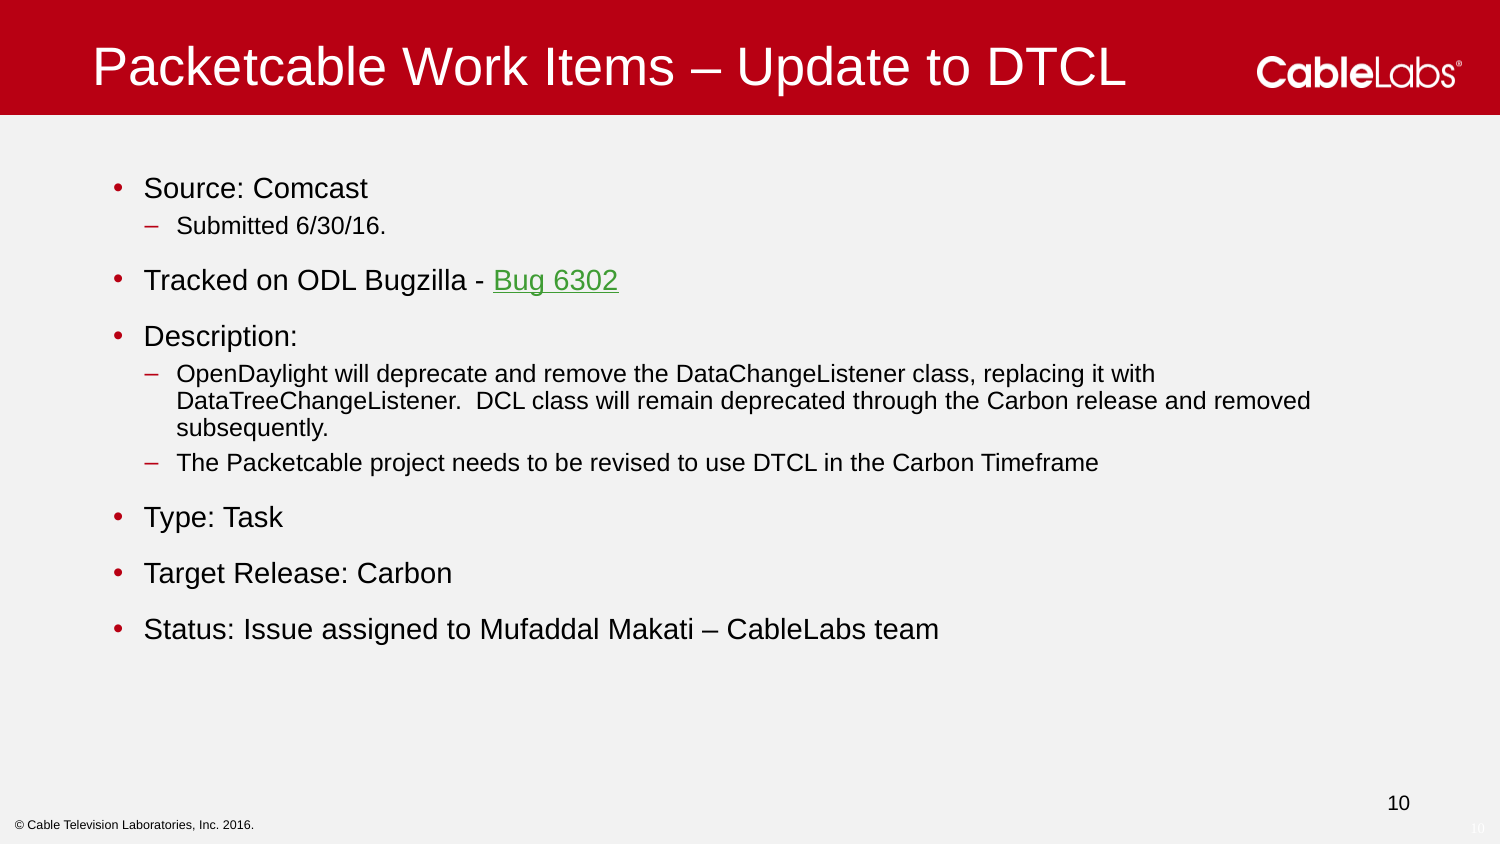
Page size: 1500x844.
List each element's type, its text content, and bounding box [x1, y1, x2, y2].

title Packetcable Work Items – Update to DTCL [77, 0, 1245, 105]
list Source: Comcast Submitted 6/30/16. Tracked on ODL Bugzilla - Bug 6302 Description: OpenDaylight will deprecate and remove the DataChangeListener class, replacing it with DataTreeChangeListener. DCL class will remain deprecated through the Carbon release and removed subsequently. The Packetcable project needs to be revised to use DTCL in the Carbon Timeframe Type: Task Target Release: Carbon Status: Issue assigned to Mufaddal Makati – CableLabs team [97, 165, 1455, 765]
slide_number 10 [1074, 782, 1425, 827]
picture [1257, 56, 1462, 88]
